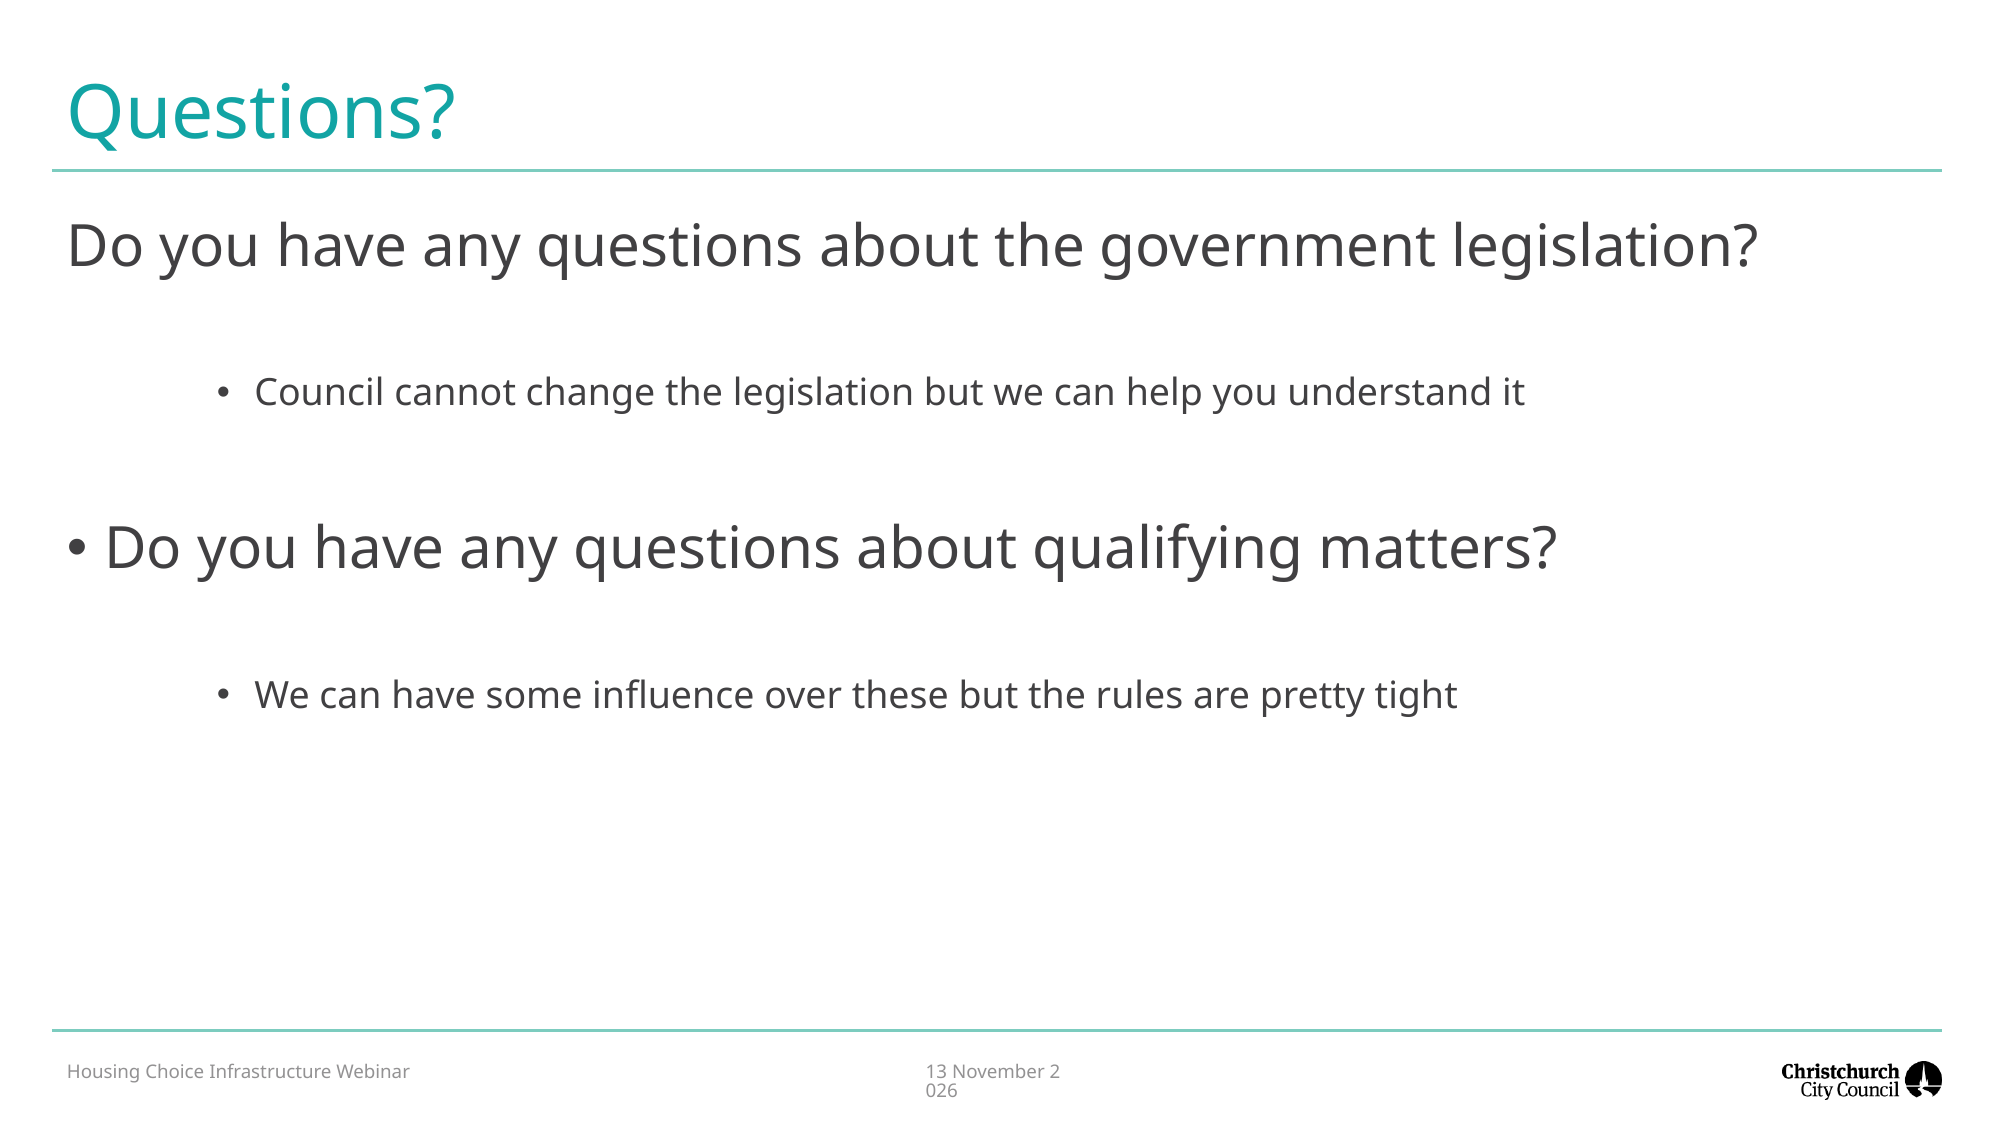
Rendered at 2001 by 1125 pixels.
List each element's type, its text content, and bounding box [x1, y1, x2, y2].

footer Housing Choice Infrastructure Webinar [51, 1042, 807, 1103]
picture [1782, 1061, 1942, 1100]
title Questions? [51, 59, 1942, 168]
list Do you have any questions about the government legislation? Council cannot change the legislation but we can help you understand it Do you have any questions about qualifying matters? We can have some influence over these but the rules are pretty tight [51, 208, 1851, 923]
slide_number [910, 1042, 1083, 1103]
